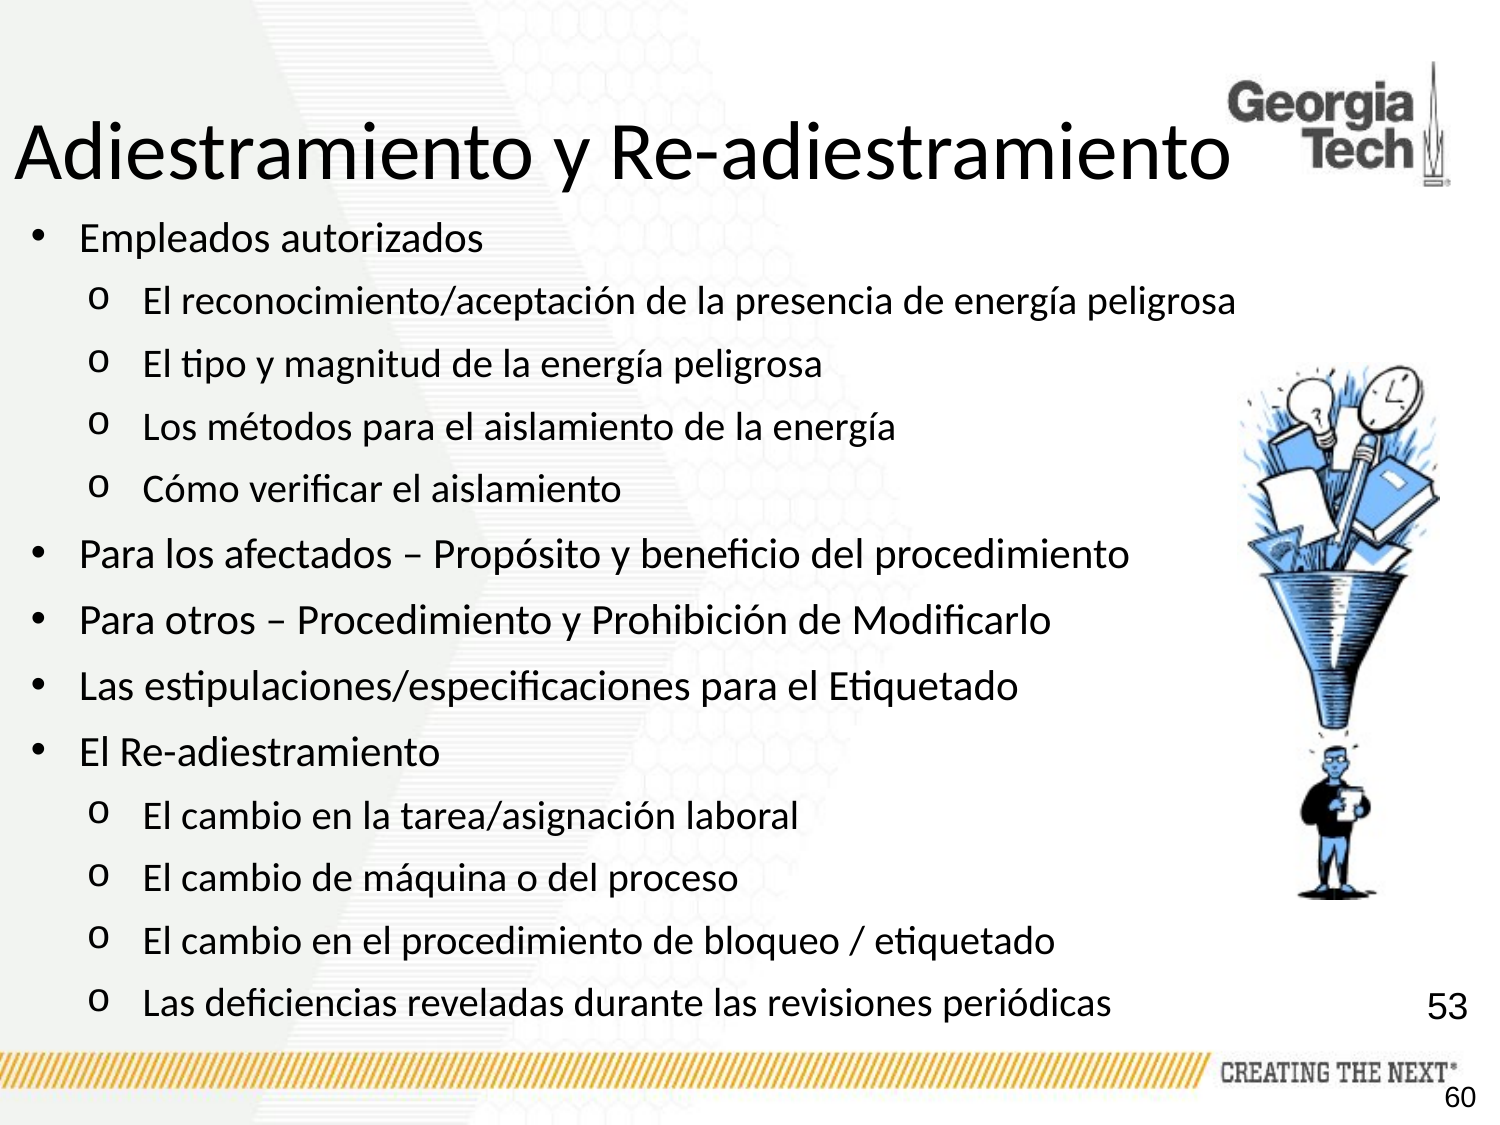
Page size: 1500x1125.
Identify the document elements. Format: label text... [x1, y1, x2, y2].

list Empleados autorizados El reconocimiento/aceptación de la presencia de energía peligrosa El tipo y magnitud de la energía peligrosa Los métodos para el aislamiento de la energía Cómo verificar el aislamiento Para los afectados – Propósito y beneficio del procedimiento Para otros – Procedimiento y Prohibición de Modificarlo Las estipulaciones/especificaciones para el Etiquetado El Re-adiestramiento El cambio en la tarea/asignación laboral El cambio de máquina o del proceso El cambio en el procedimiento de bloqueo / etiquetado Las deficiencias reveladas durante las revisiones periódicas [15, 201, 1397, 1041]
title Adiestramiento y Re-adiestramiento [0, 52, 1290, 241]
text_box 53 [1412, 974, 1488, 1035]
picture [0, 0, 1500, 1125]
slide_number 60 [1429, 1071, 1500, 1125]
